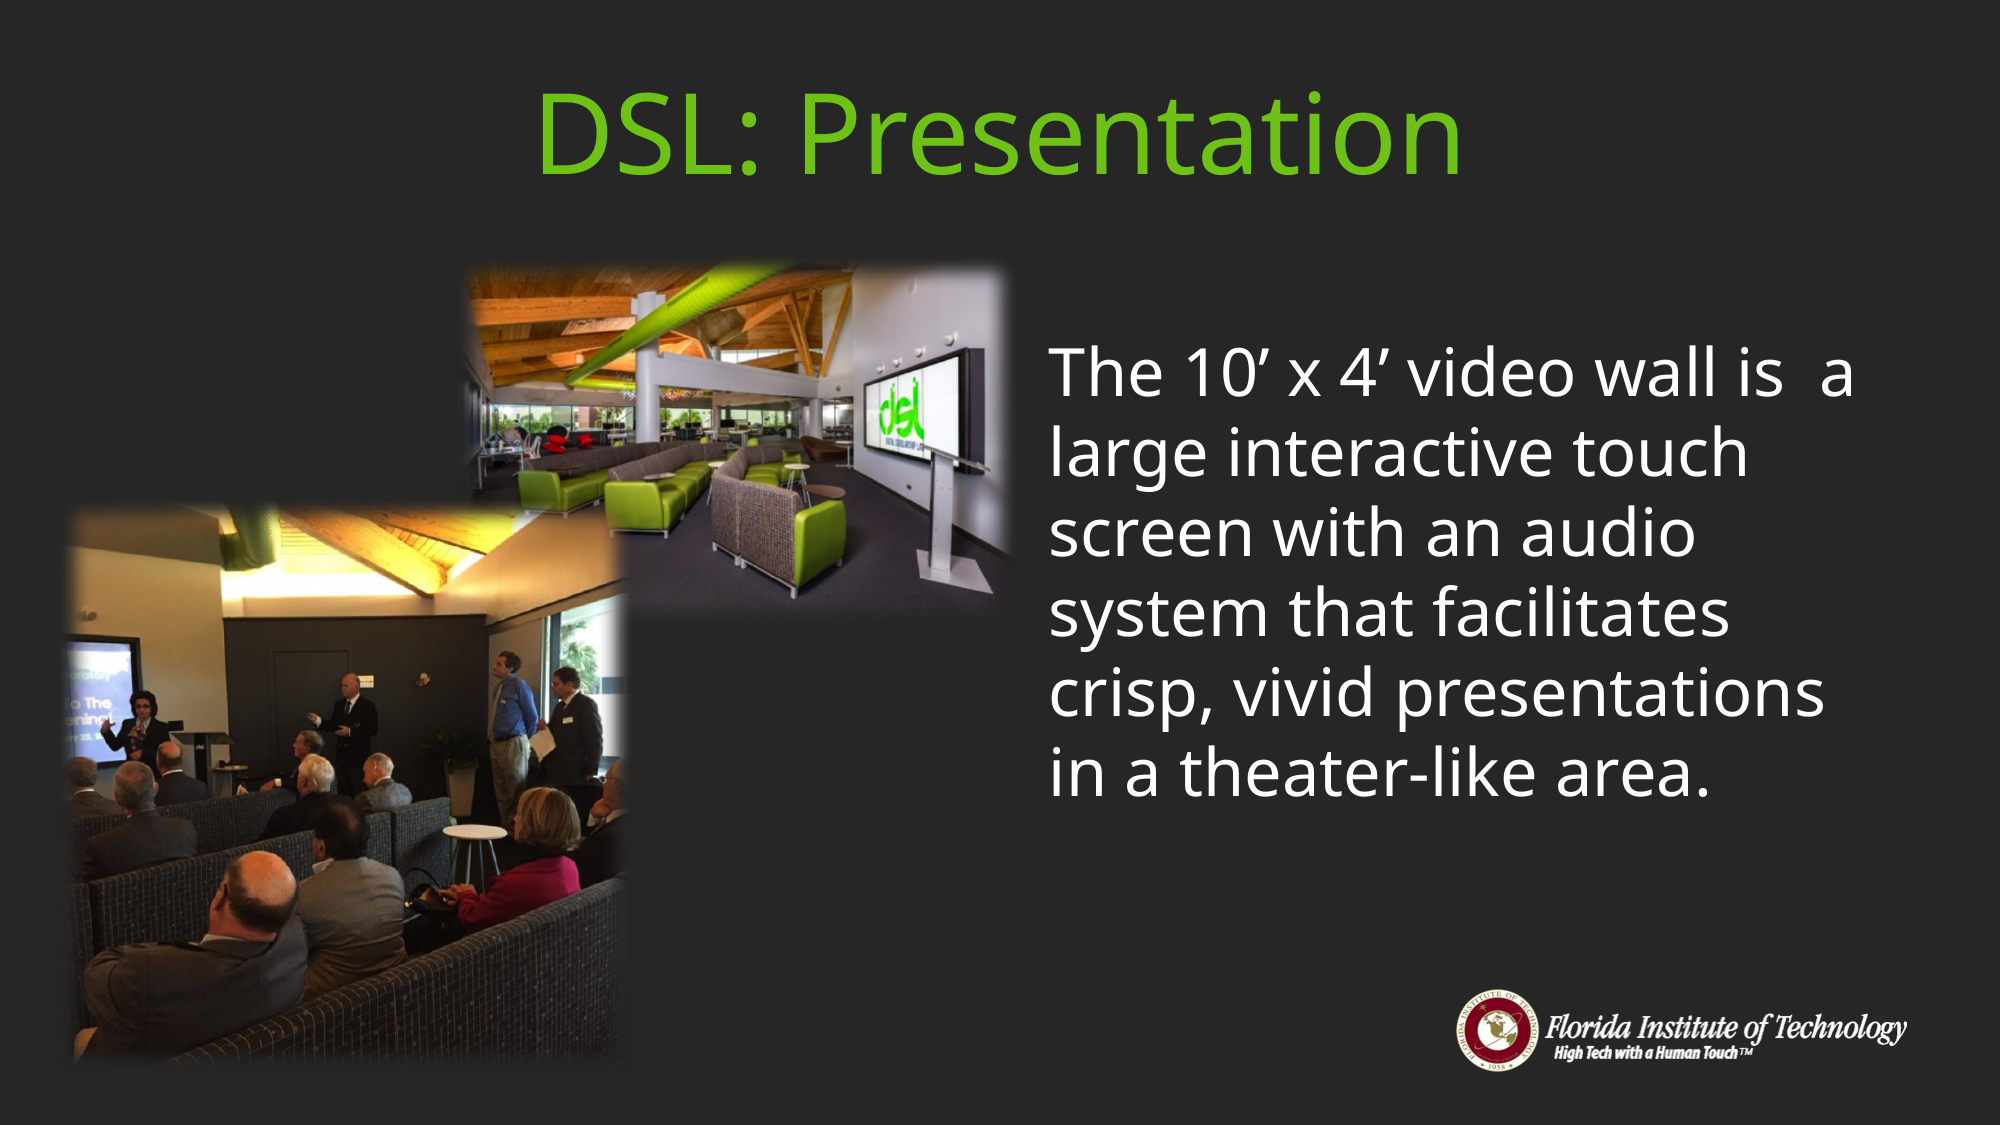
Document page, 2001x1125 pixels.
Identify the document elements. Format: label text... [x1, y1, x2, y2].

picture [1455, 988, 1907, 1073]
text_box The 10’ x 4’ video wall is a large interactive touch screen with an audio system that facilitates crisp, vivid presentations in a theater-like area. [1034, 322, 1906, 818]
subtitle DSL: Presentation [0, 54, 2000, 199]
picture [57, 253, 1018, 1073]
